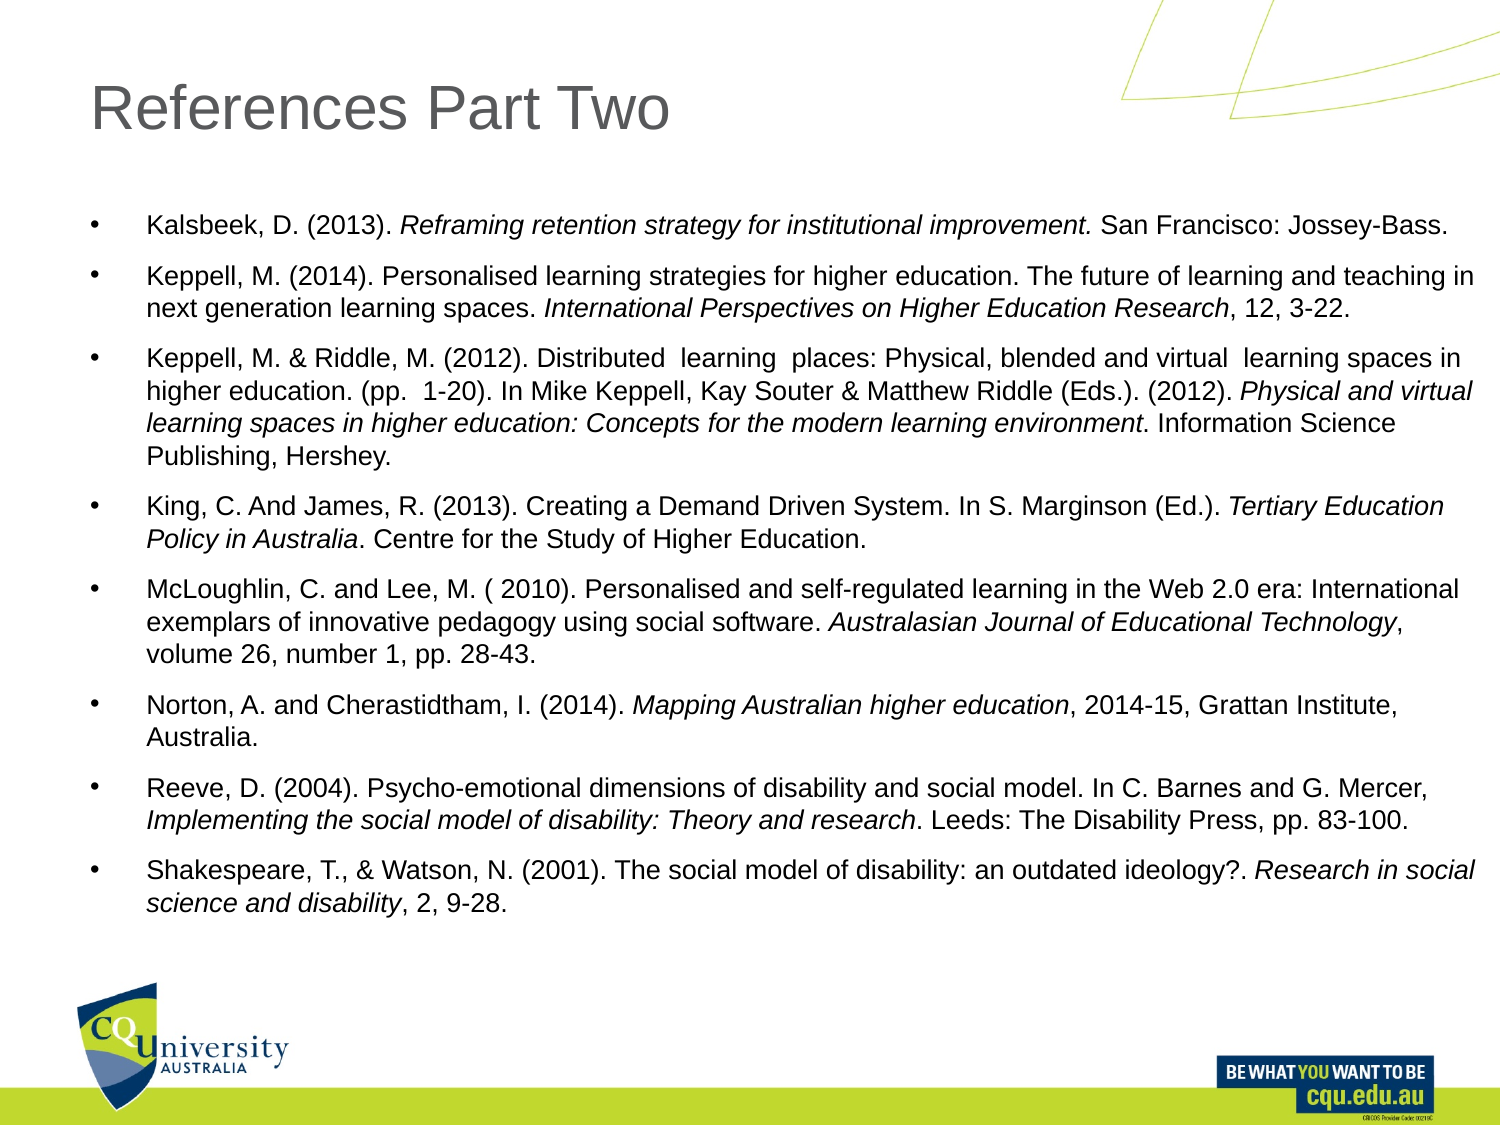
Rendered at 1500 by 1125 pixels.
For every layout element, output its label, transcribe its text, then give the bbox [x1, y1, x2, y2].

list Kalsbeek, D. (2013). Reframing retention strategy for institutional improvement. San Francisco: Jossey-Bass. Keppell, M. (2014). Personalised learning strategies for higher education. The future of learning and teaching in next generation learning spaces. International Perspectives on Higher Education Research, 12, 3-22. Keppell, M. & Riddle, M. (2012). Distributed learning places: Physical, blended and virtual learning spaces in higher education. (pp. 1-20). In Mike Keppell, Kay Souter & Matthew Riddle (Eds.). (2012). Physical and virtual learning spaces in higher education: Concepts for the modern learning environment. Information Science Publishing, Hershey. King, C. And James, R. (2013). Creating a Demand Driven System. In S. Marginson (Ed.). Tertiary Education Policy in Australia. Centre for the Study of Higher Education. McLoughlin, C. and Lee, M. ( 2010). Personalised and self-regulated learning in the Web 2.0 era: International exemplars of innovative pedagogy using social software. Australasian Journal of Educational Technology, volume 26, number 1, pp. 28-43. Norton, A. and Cherastidtham, I. (2014). Mapping Australian higher education, 2014-15, Grattan Institute, Australia. Reeve, D. (2004). Psycho-emotional dimensions of disability and social model. In C. Barnes and G. Mercer, Implementing the social model of disability: Theory and research. Leeds: The Disability Press, pp. 83-100. Shakespeare, T., & Watson, N. (2001). The social model of disability: an outdated ideology?. Research in social science and disability, 2, 9-28. [75, 200, 1500, 958]
title References Part Two [75, 45, 1425, 164]
picture [0, 0, 1500, 1125]
